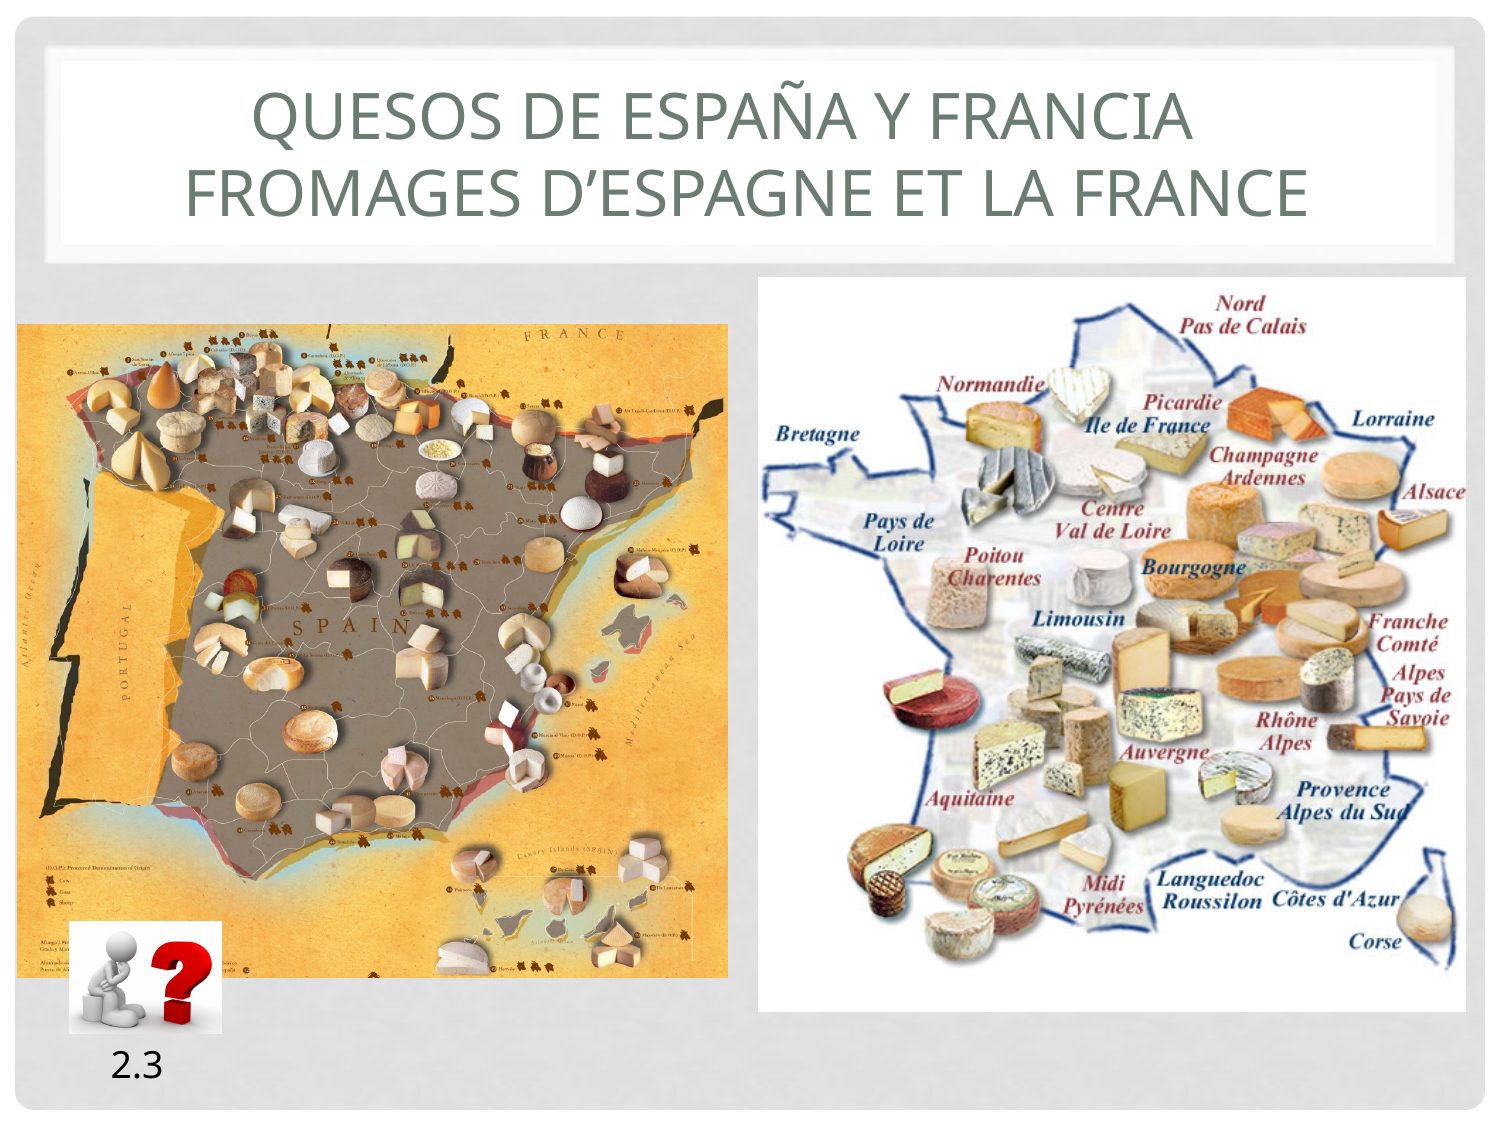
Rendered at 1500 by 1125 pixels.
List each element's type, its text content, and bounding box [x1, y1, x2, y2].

title Quesos de EspaÑa y francia fRomages d’espagne et la france [69, 66, 1425, 238]
picture [758, 277, 1466, 1012]
picture [17, 324, 728, 1034]
text_box 2.3 [95, 1034, 222, 1094]
